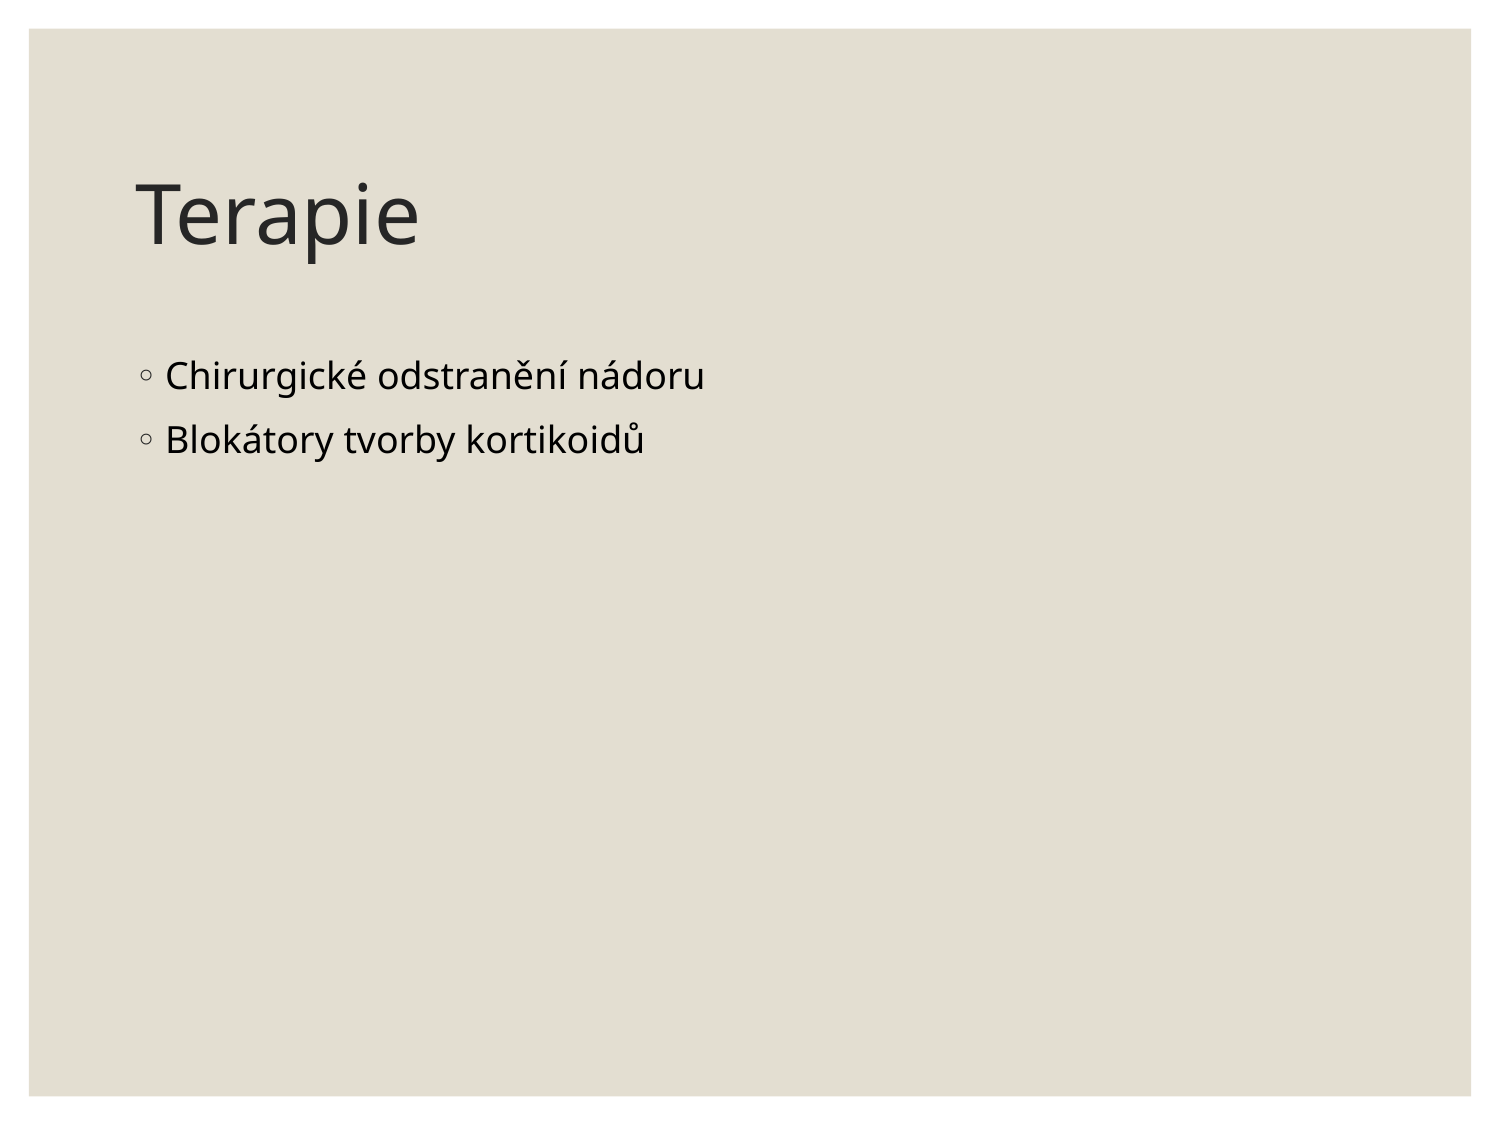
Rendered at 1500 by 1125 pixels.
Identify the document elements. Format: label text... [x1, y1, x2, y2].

title Terapie [120, 105, 1380, 331]
list Chirurgické odstranění nádoru Blokátory tvorby kortikoidů [120, 345, 1380, 990]
